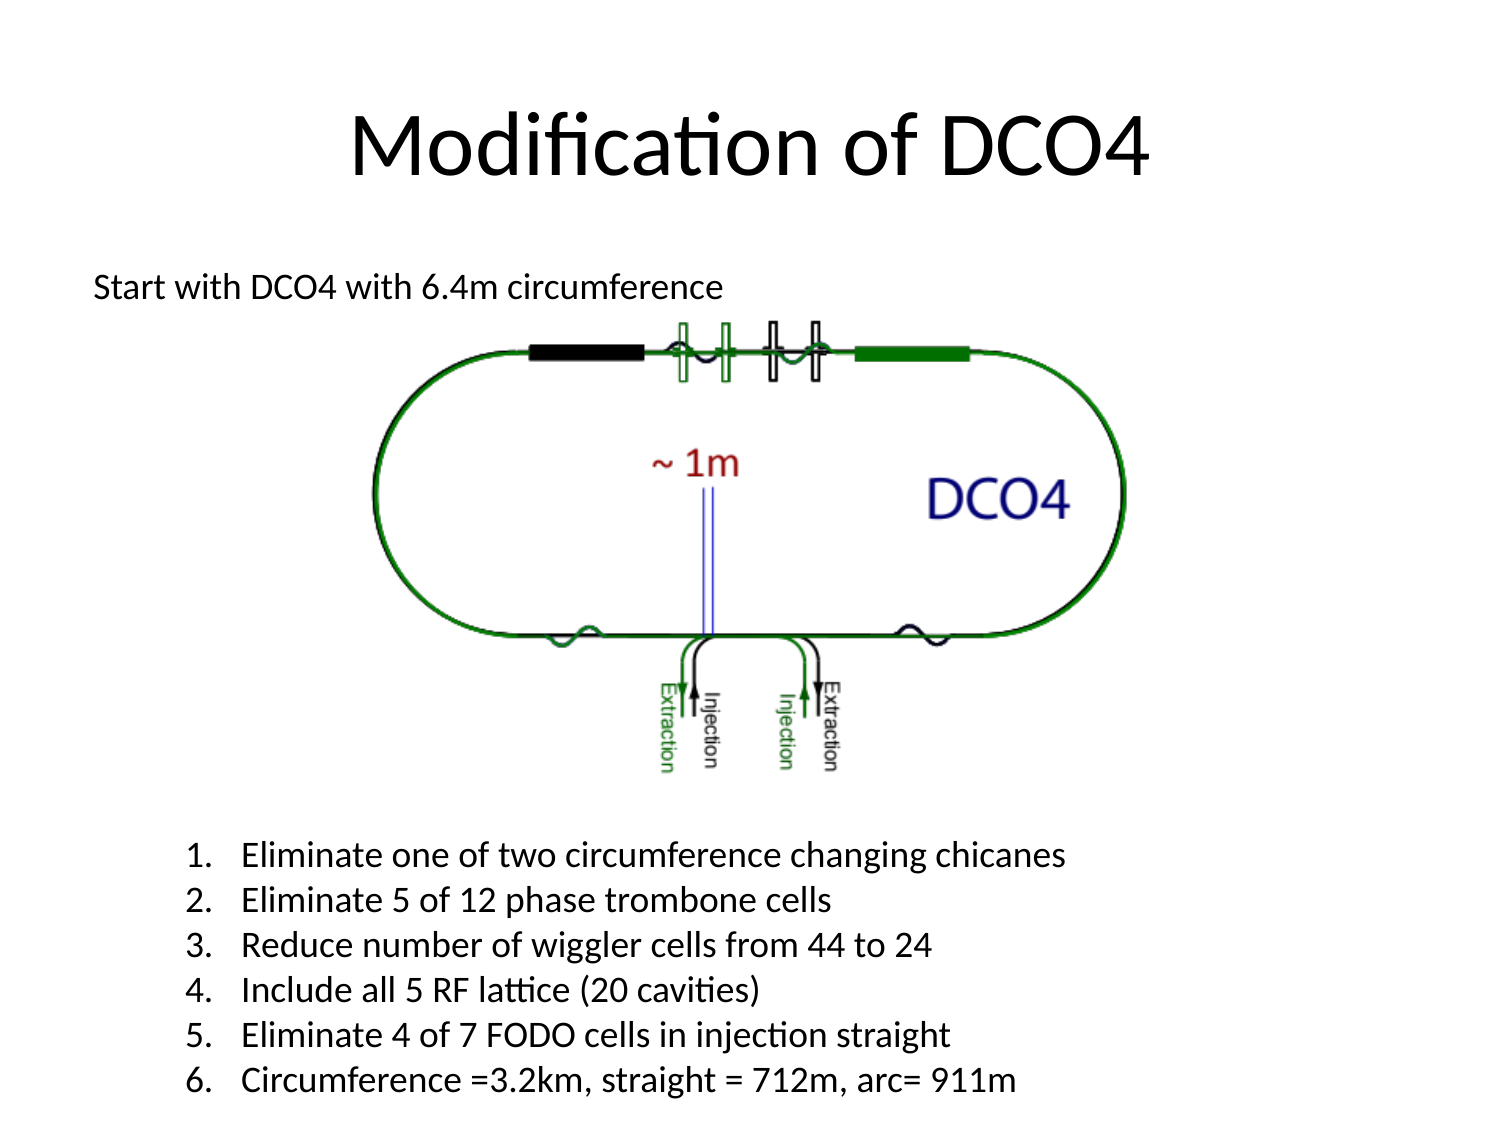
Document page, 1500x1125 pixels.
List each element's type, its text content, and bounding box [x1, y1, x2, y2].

text_box Eliminate one of two circumference changing chicanes Eliminate 5 of 12 phase trombone cells Reduce number of wiggler cells from 44 to 24 Include all 5 RF lattice (20 cavities) Eliminate 4 of 7 FODO cells in injection straight Circumference =3.2km, straight = 712m, arc= 911m [170, 822, 1082, 1108]
picture [303, 285, 1197, 838]
text_box Start with DCO4 with 6.4m circumference [78, 255, 740, 315]
title Modification of DCO4 [75, 45, 1425, 233]
